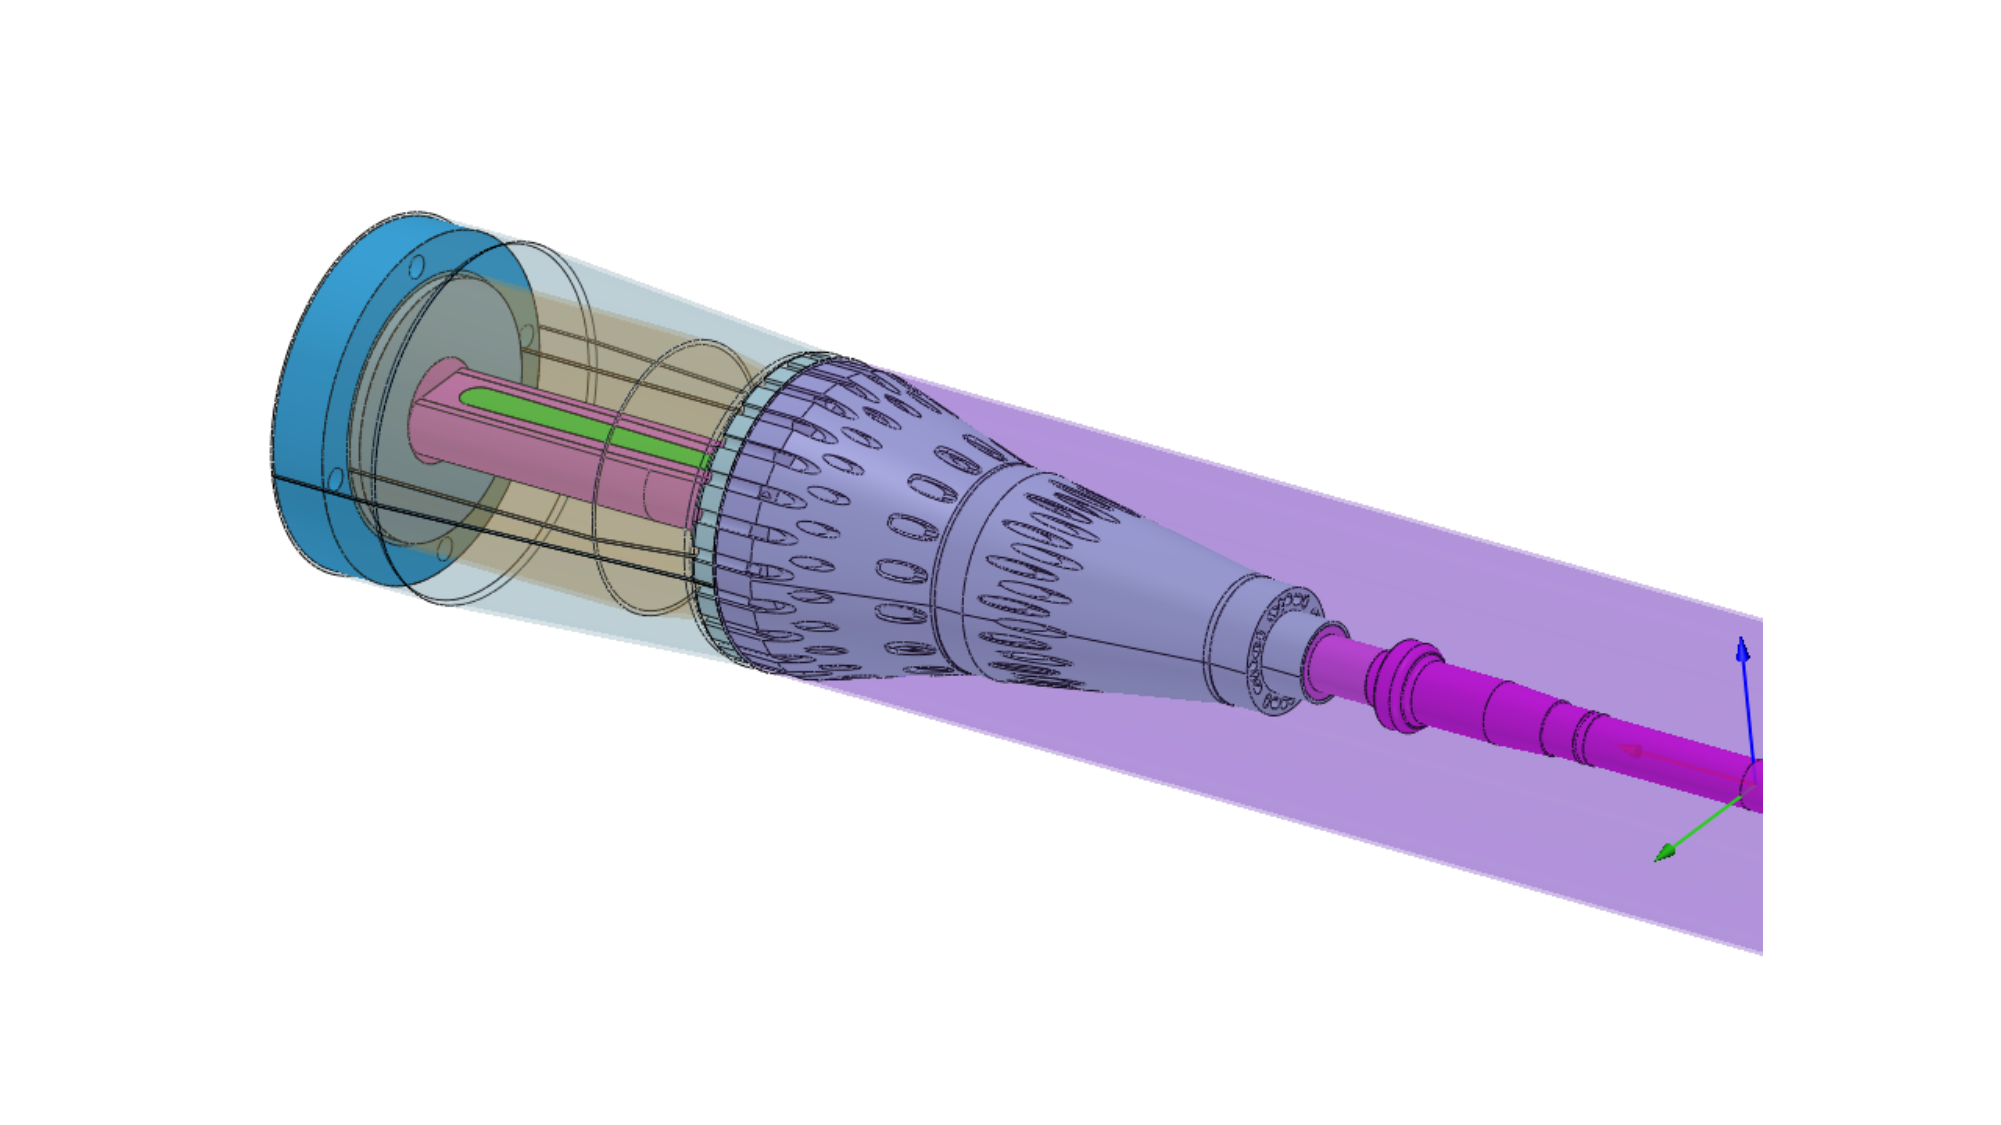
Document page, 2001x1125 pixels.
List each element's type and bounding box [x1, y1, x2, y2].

picture [237, 164, 1763, 961]
